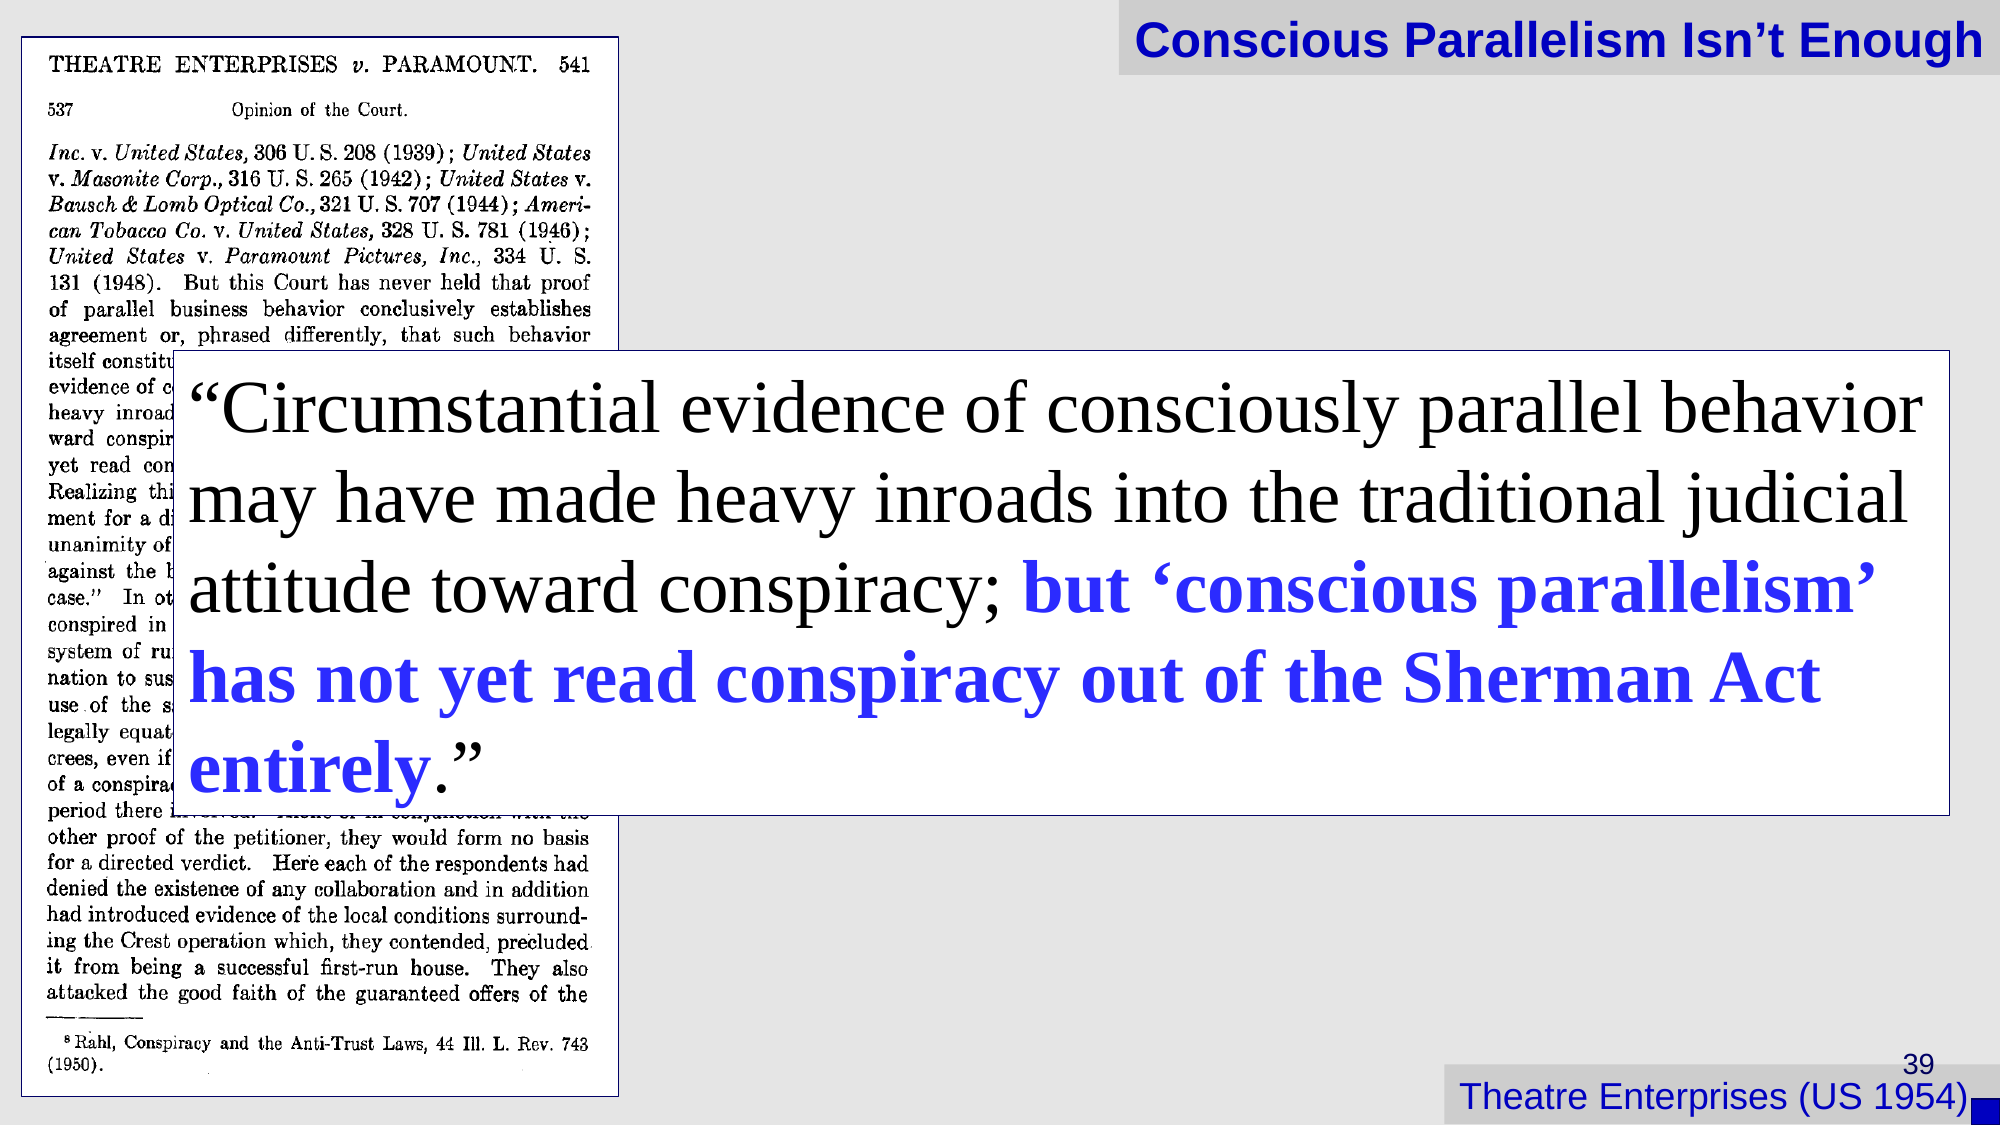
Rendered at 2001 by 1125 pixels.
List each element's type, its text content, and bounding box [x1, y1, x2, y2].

text_box “Circumstantial evidence of consciously parallel behavior may have made heavy inroads into the traditional judicial attitude toward conspiracy; but ‘conscious parallelism’ has not yet read conspiracy out of the Sherman Act entirely.” [623, 350, 1950, 816]
slide_number 39 [1533, 1024, 1951, 1064]
title Conscious Parallelism Isn’t Enough [1118, 0, 2000, 75]
text_box Theatre Enterprises (US 1954) [1444, 1064, 2000, 1125]
text_box [1971, 1099, 2000, 1125]
picture [21, 37, 619, 1097]
